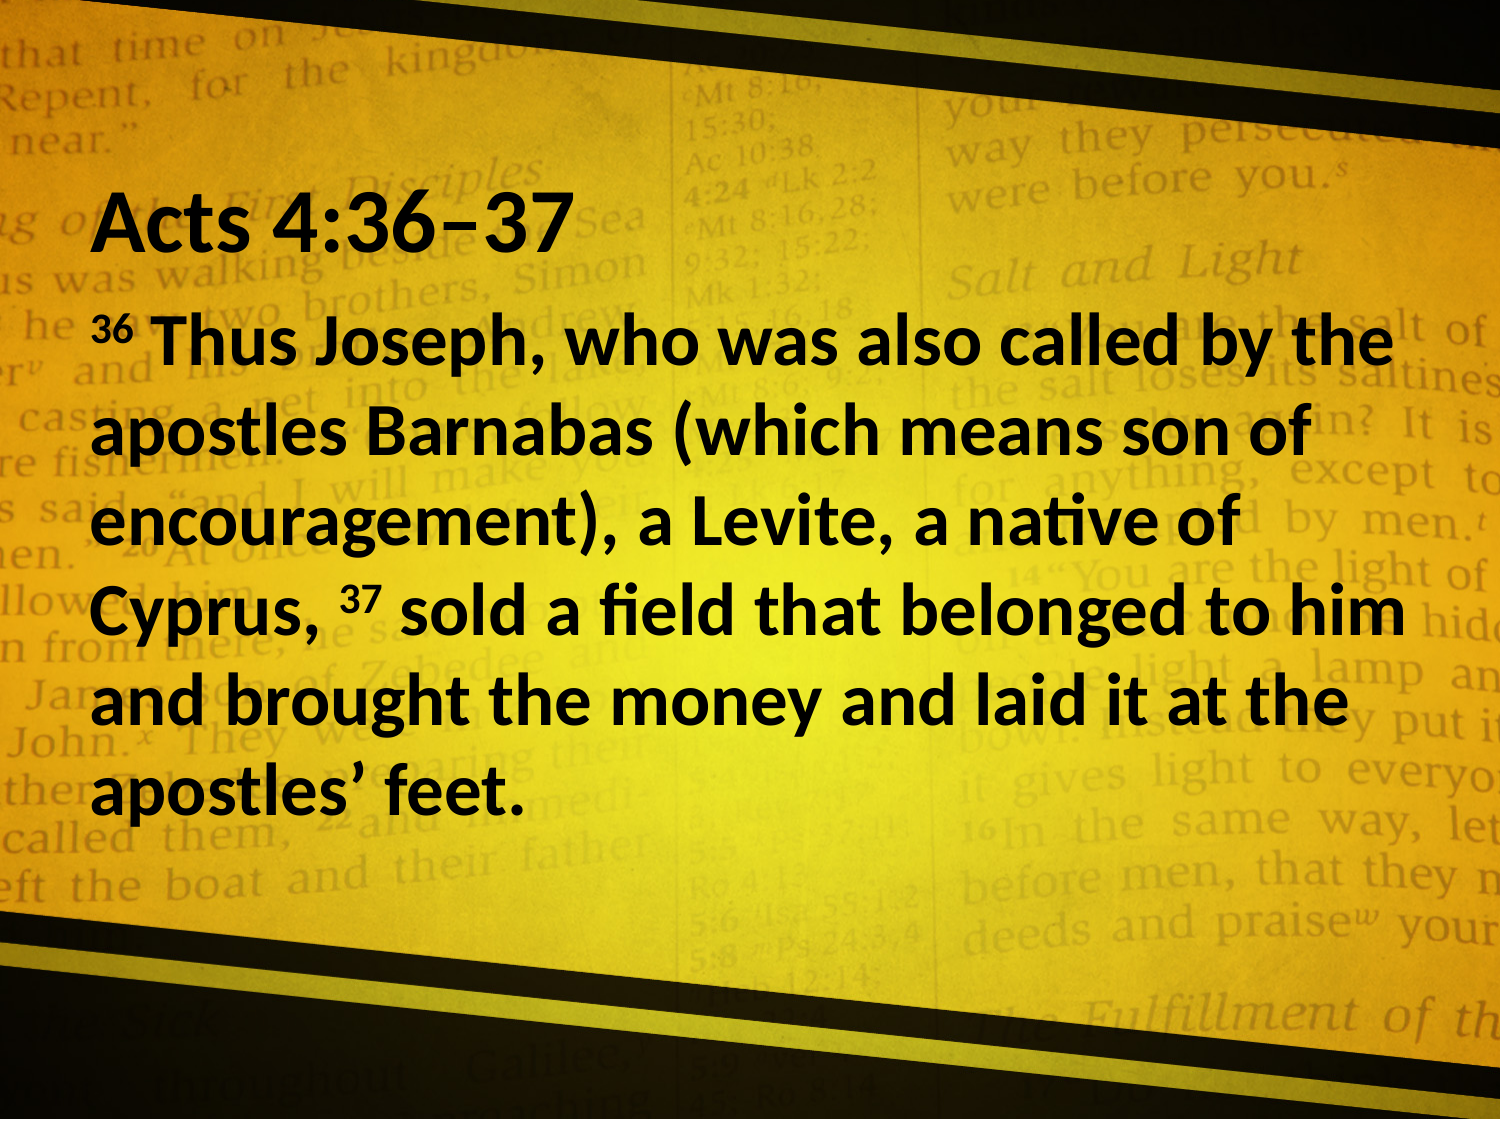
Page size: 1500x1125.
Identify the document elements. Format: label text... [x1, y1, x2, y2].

text_box 36 Thus Joseph, who was also called by the apostles Barnabas (which means son of encouragement), a Levite, a native of Cyprus, 37 sold a field that belonged to him and brought the money and laid it at the apostles’ feet. [74, 283, 1425, 839]
title Acts 4:36–37 [75, 125, 1425, 283]
picture [0, 0, 1500, 1119]
